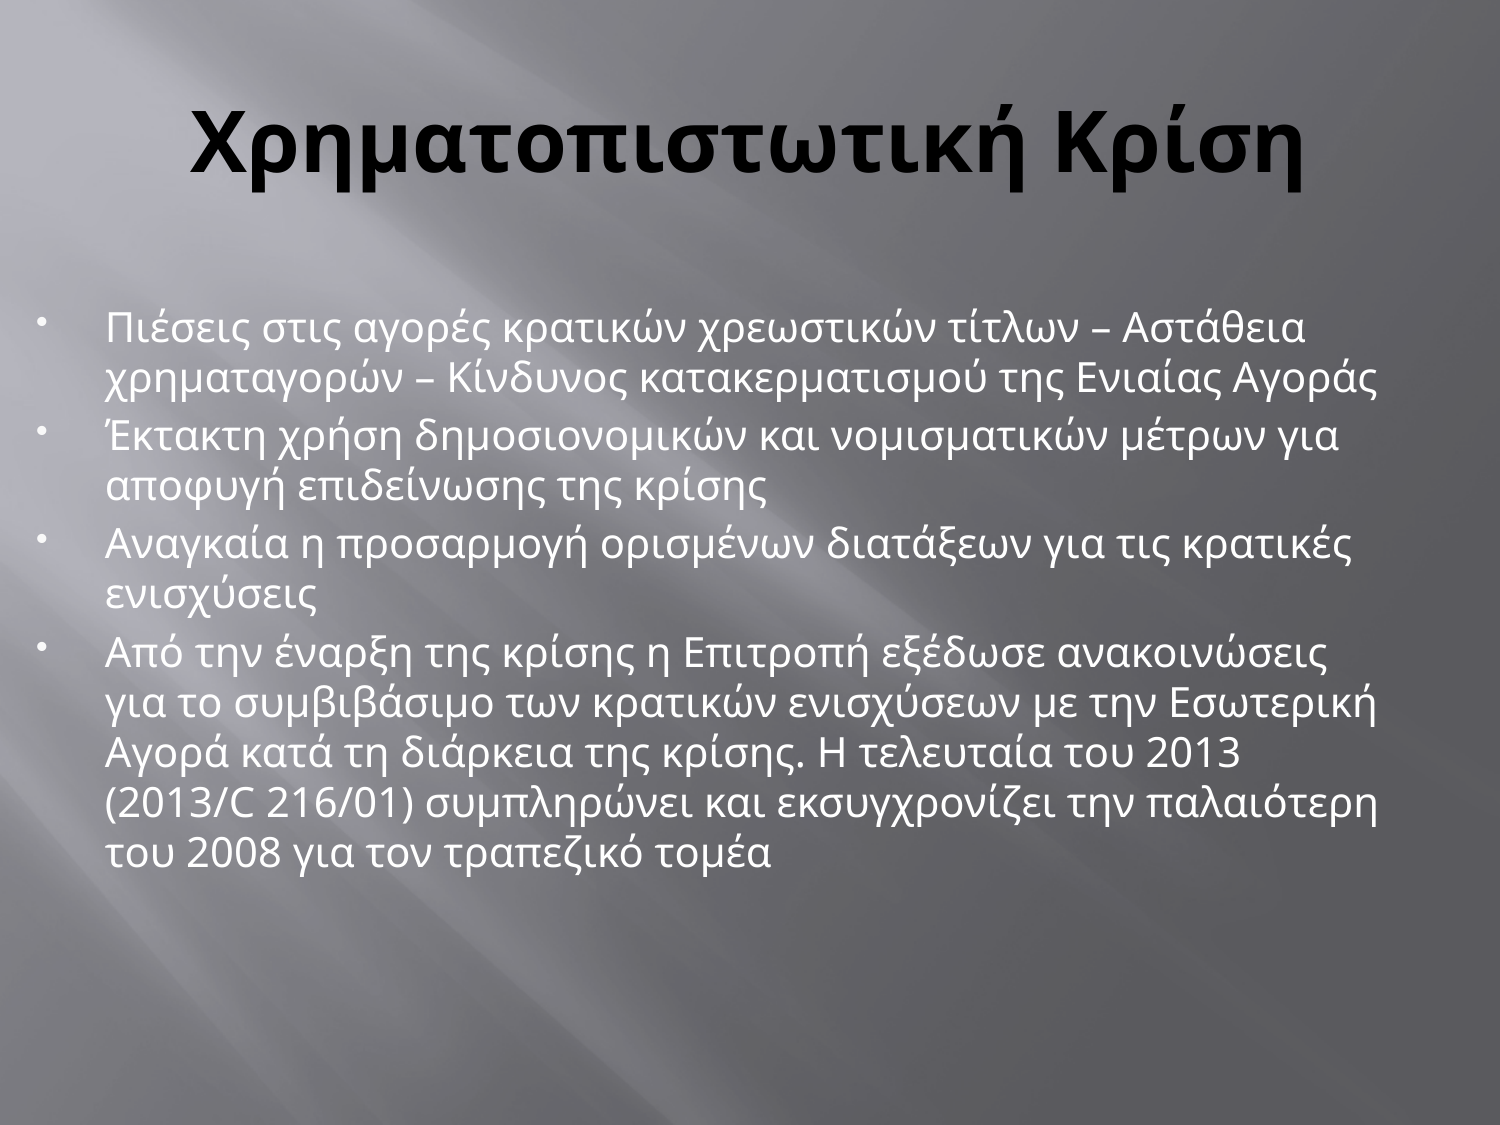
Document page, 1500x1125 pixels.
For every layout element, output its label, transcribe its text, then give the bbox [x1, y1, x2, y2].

title Χρηματοπιστωτική Κρίση [75, 45, 1425, 233]
list Πιέσεις στις αγορές κρατικών χρεωστικών τίτλων – Αστάθεια χρηματαγορών – Κίνδυνος κατακερματισμού της Ενιαίας Αγοράς Έκτακτη χρήση δημοσιονομικών και νομισματικών μέτρων για αποφυγή επιδείνωσης της κρίσης Αναγκαία η προσαρμογή ορισμένων διατάξεων για τις κρατικές ενισχύσεις Από την έναρξη της κρίσης η Επιτροπή εξέδωσε ανακοινώσεις για το συμβιβάσιμο των κρατικών ενισχύσεων με την Εσωτερική Αγορά κατά τη διάρκεια της κρίσης. Η τελευταία του 2013 (2013/C 216/01) συμπληρώνει και εκσυγχρονίζει την παλαιότερη του 2008 για τον τραπεζικό τομέα [0, 292, 1401, 1019]
